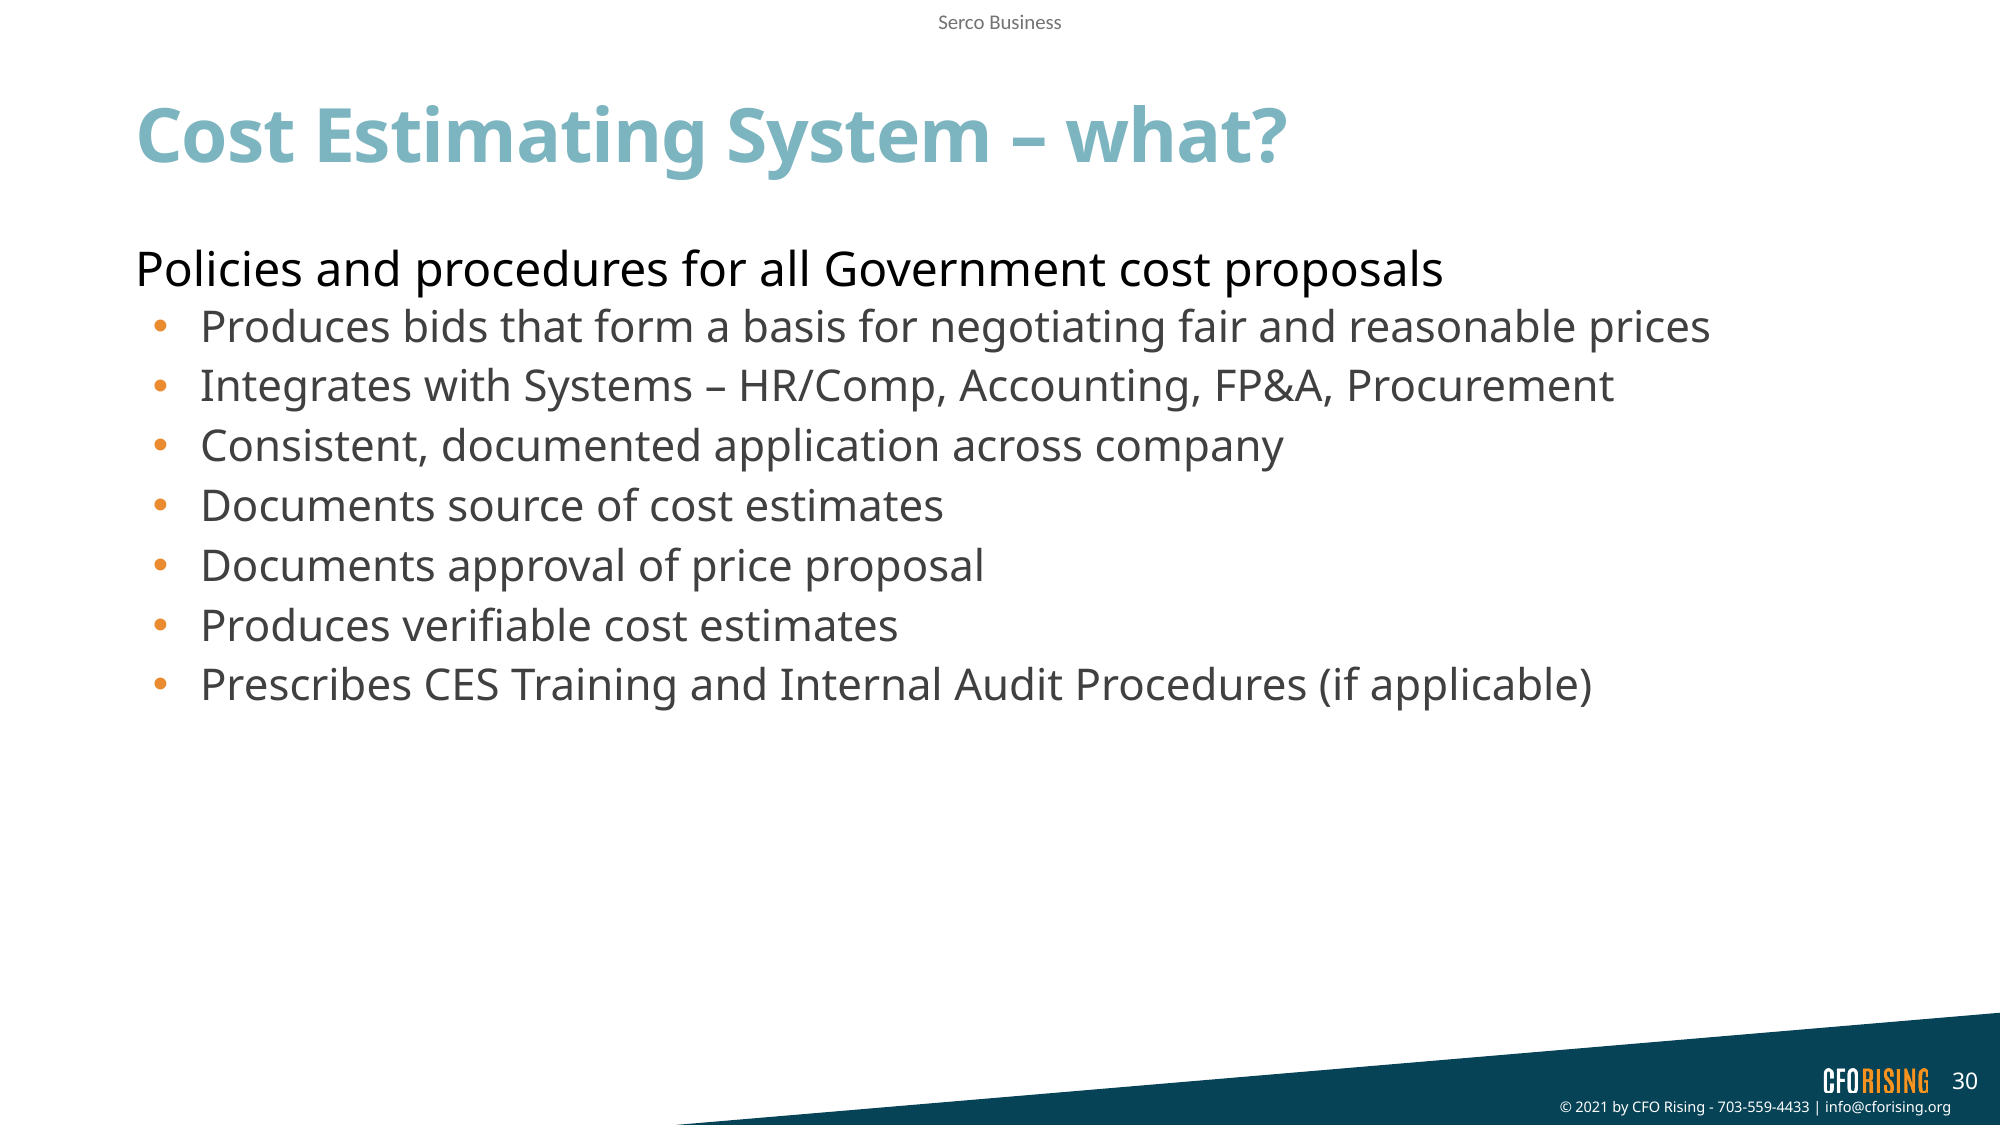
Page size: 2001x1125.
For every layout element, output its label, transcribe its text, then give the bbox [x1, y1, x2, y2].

list Policies and procedures for all Government cost proposals Produces bids that form a basis for negotiating fair and reasonable prices Integrates with Systems – HR/Comp, Accounting, FP&A, Procurement Consistent, documented application across company Documents source of cost estimates Documents approval of price proposal Produces verifiable cost estimates Prescribes CES Training and Internal Audit Procedures (if applicable) [120, 231, 1771, 1053]
slide_number 30 [1937, 1052, 2000, 1113]
title Cost Estimating System – what? [120, 49, 1793, 186]
